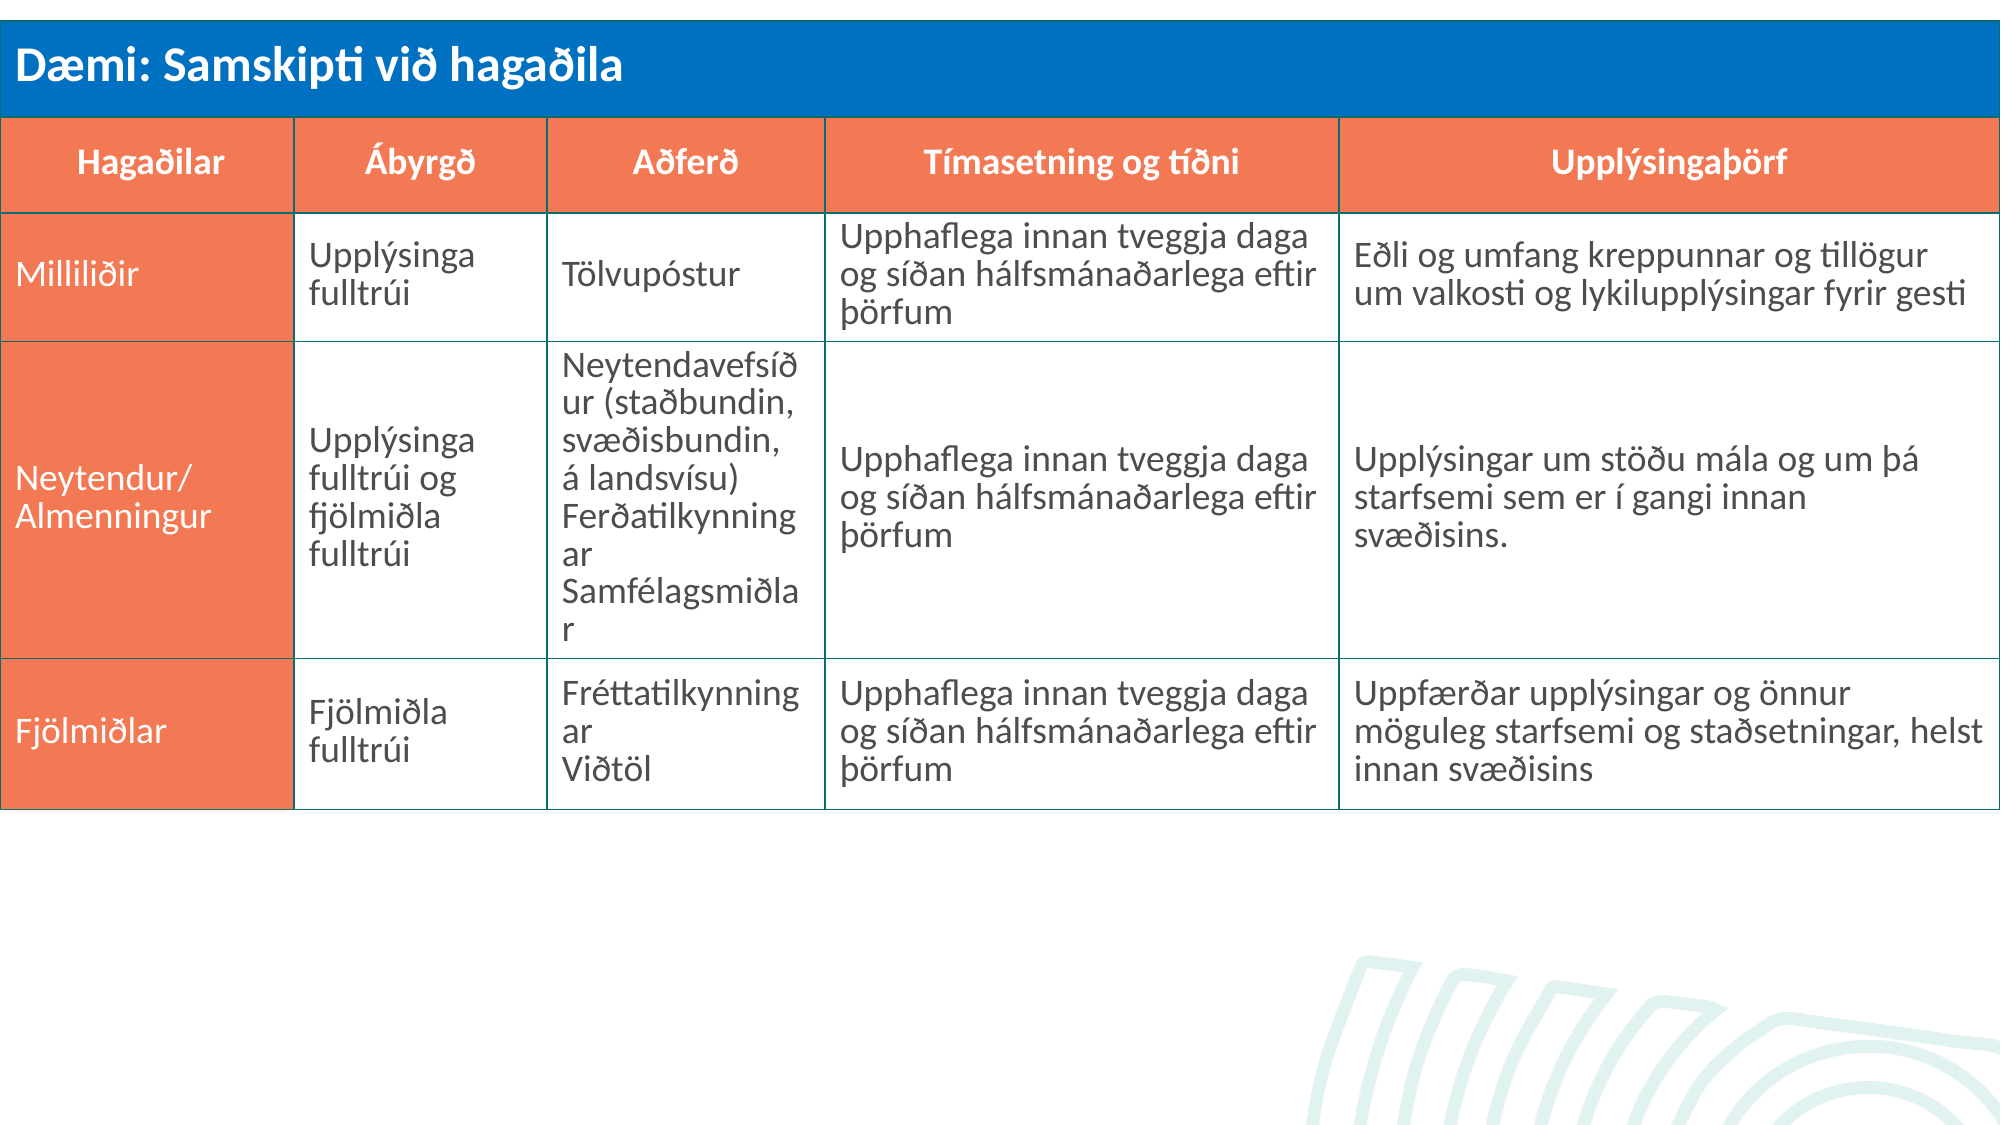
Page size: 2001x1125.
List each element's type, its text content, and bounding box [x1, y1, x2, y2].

table_cell Fjölmiðlar [1, 659, 293, 809]
table_cell Fréttatilkynningar Viðtöl [548, 659, 824, 809]
table_cell Tölvupóstur [548, 214, 824, 341]
table_cell Hagaðilar [1, 118, 293, 212]
table_cell Upplýsingaþörf [1340, 118, 1999, 212]
table_cell Eðli og umfang kreppunnar og tillögur um valkosti og lykilupplýsingar fyrir gesti [1340, 214, 1999, 341]
table_cell Milliliðir [1, 214, 293, 341]
table_cell Neytendur/ Almenningur [1, 342, 293, 658]
table_cell Upplýsinga fulltrúi og fjölmiðla fulltrúi [295, 342, 546, 658]
picture [1298, 955, 2000, 1125]
table_cell Fjölmiðla fulltrúi [295, 659, 546, 809]
table_cell Neytendavefsíður (staðbundin, svæðisbundin, á landsvísu) Ferðatilkynningar Samfélagsmiðlar [548, 342, 824, 658]
table_cell Upphaflega innan tveggja daga og síðan hálfsmánaðarlega eftir þörfum [826, 342, 1338, 658]
table_cell Upphaflega innan tveggja daga og síðan hálfsmánaðarlega eftir þörfum [826, 659, 1338, 809]
table_cell Upplýsinga fulltrúi [295, 214, 546, 341]
table_cell Upphaflega innan tveggja daga og síðan hálfsmánaðarlega eftir þörfum [826, 214, 1338, 341]
table_header Dæmi: Samskipti við hagaðila [1, 22, 1999, 116]
table_cell Uppfærðar upplýsingar og önnur möguleg starfsemi og staðsetningar, helst innan svæðisins [1340, 659, 1999, 809]
table_cell Tímasetning og tíðni [826, 118, 1338, 212]
table_cell Upplýsingar um stöðu mála og um þá starfsemi sem er í gangi innan svæðisins. [1340, 342, 1999, 658]
table_cell Aðferð [548, 118, 824, 212]
table_cell Ábyrgð [295, 118, 546, 212]
